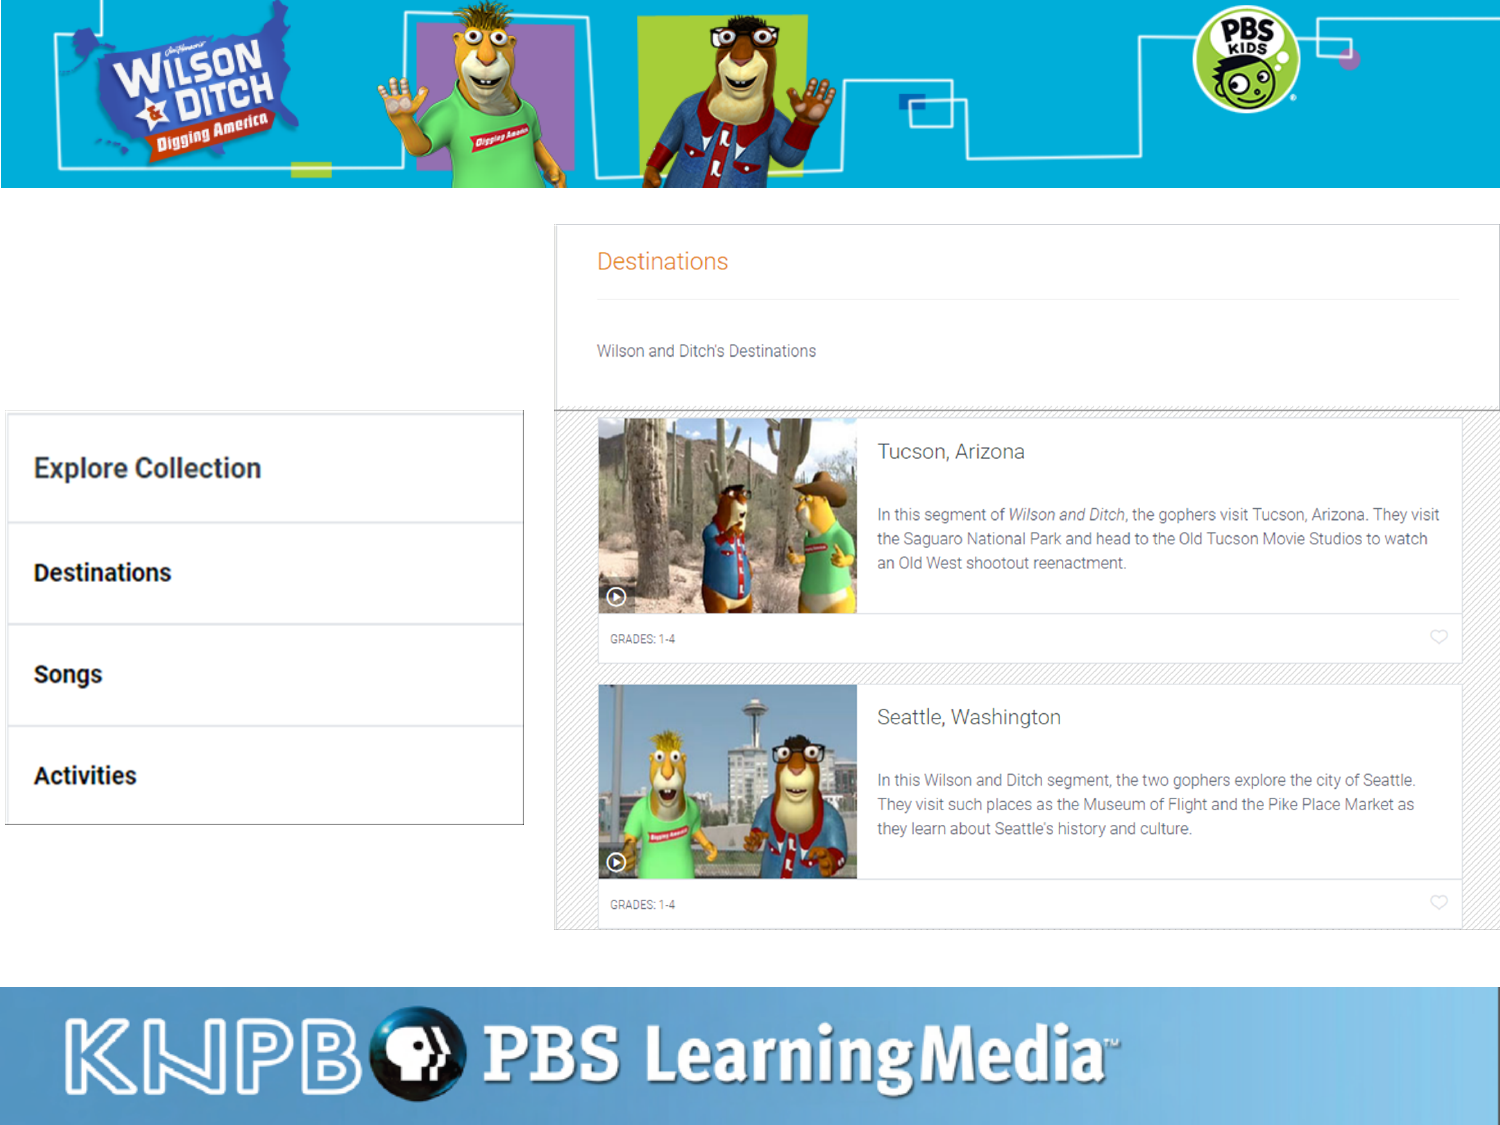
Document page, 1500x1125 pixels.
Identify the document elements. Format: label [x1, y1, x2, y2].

picture [54, 0, 1500, 189]
picture [554, 224, 1500, 931]
picture [99, 0, 298, 163]
picture [0, 987, 1500, 1125]
picture [5, 410, 524, 825]
